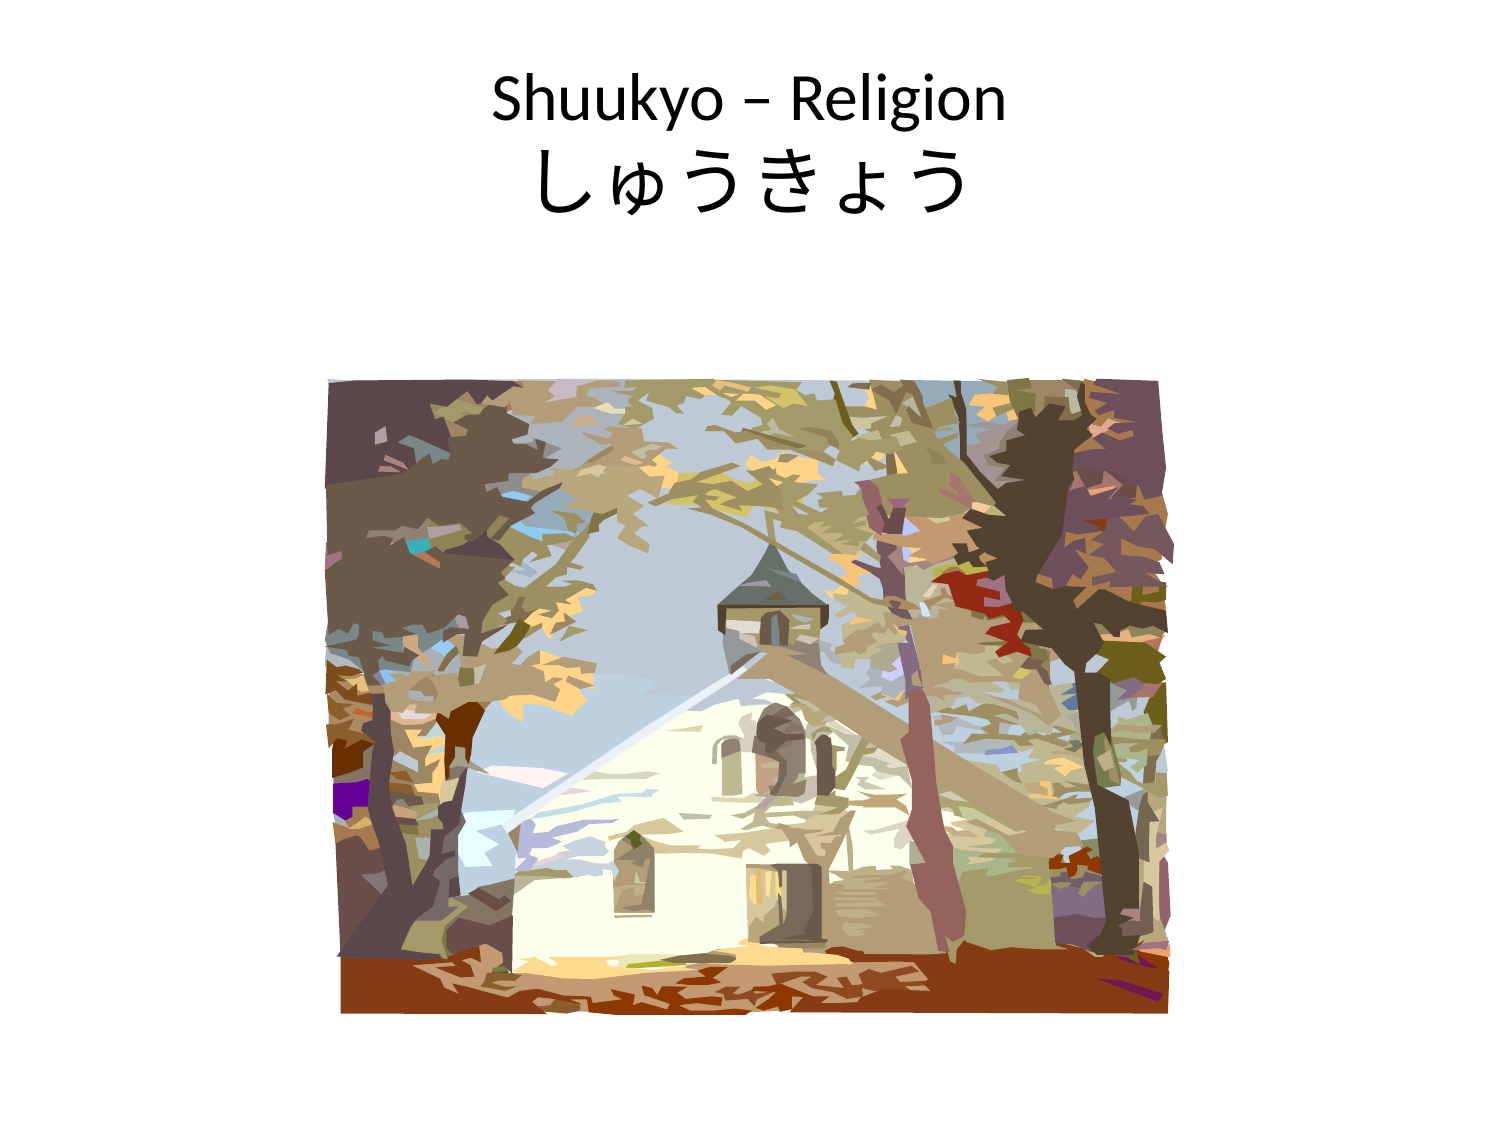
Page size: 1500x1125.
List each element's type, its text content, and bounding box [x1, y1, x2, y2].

picture [324, 369, 1188, 1024]
title Shuukyo – Religion しゅうきょう [75, 45, 1425, 233]
